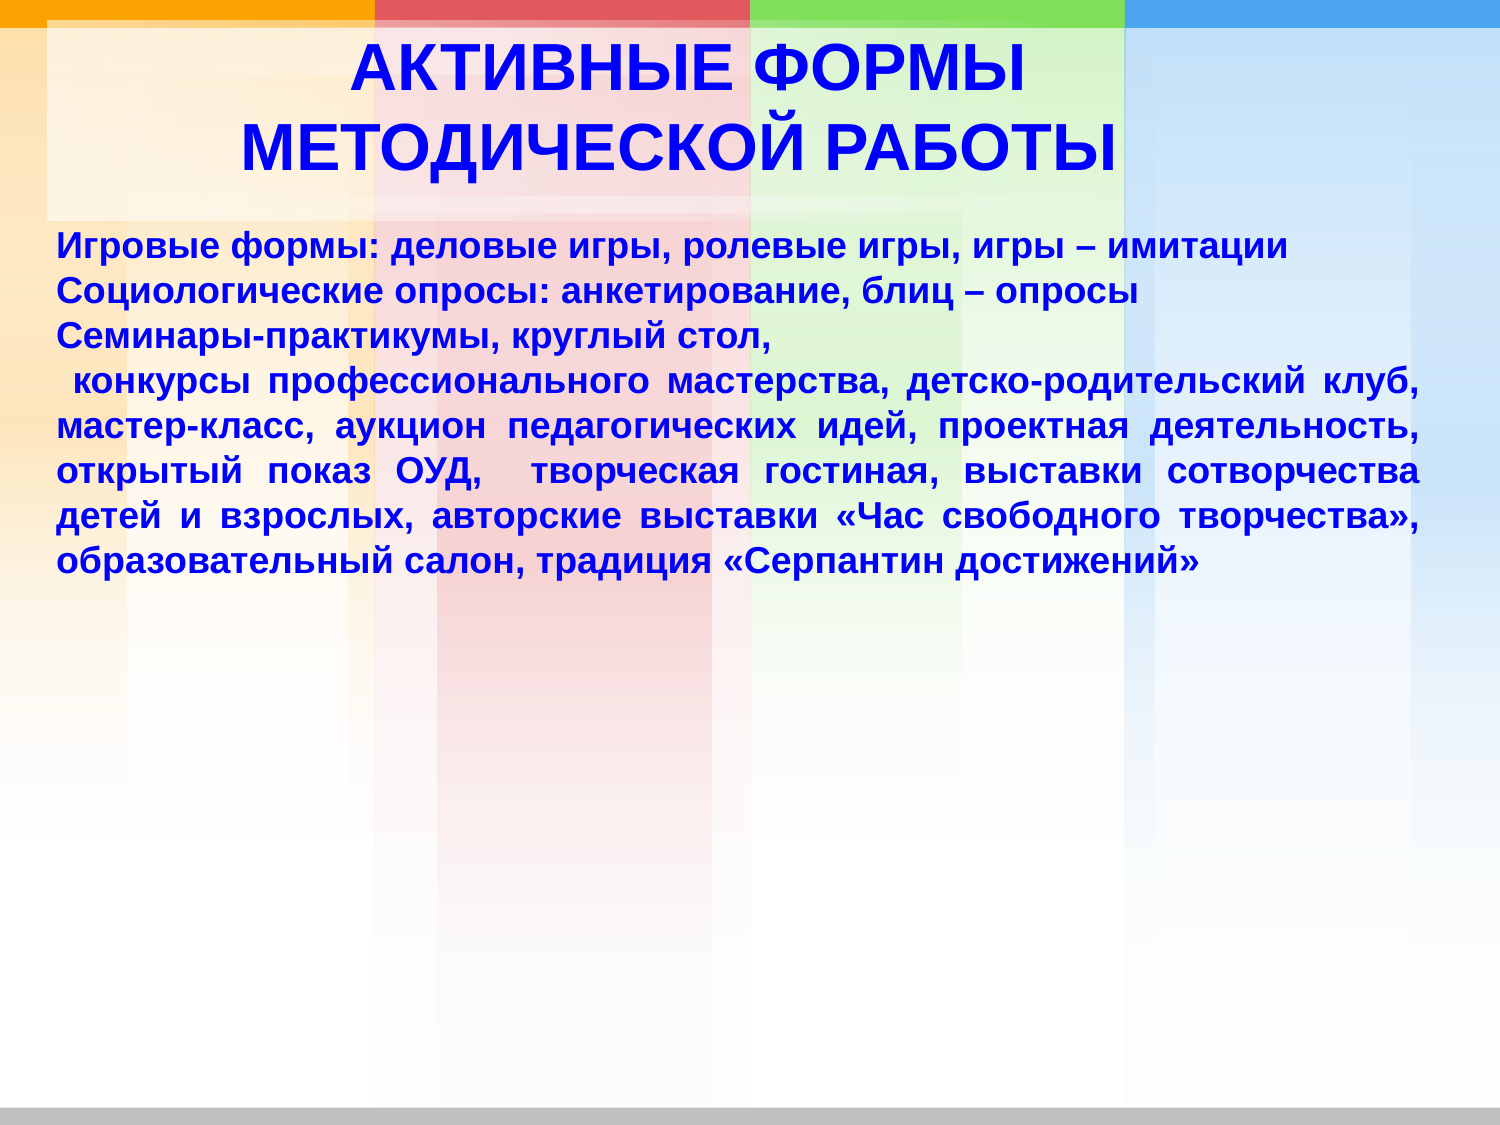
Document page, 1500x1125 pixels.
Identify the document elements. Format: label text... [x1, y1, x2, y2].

text_box Игровые формы: деловые игры, ролевые игры, игры – имитации Социологические опросы: анкетирование, блиц – опросы Семинары-практикумы, круглый стол, конкурсы профессионального мастерства, детско-родительский клуб, мастер-класс, аукцион педагогических идей, проектная деятельность, открытый показ ОУД, творческая гостиная, выставки сотворчества детей и взрослых, авторские выставки «Час свободного творчества», образовательный салон, традиция «Серпантин достижений» [41, 214, 1436, 589]
title АКТИВНЫЕ ФОРМЫ МЕТОДИЧЕСКОЙ РАБОТЫ [88, 66, 1289, 214]
